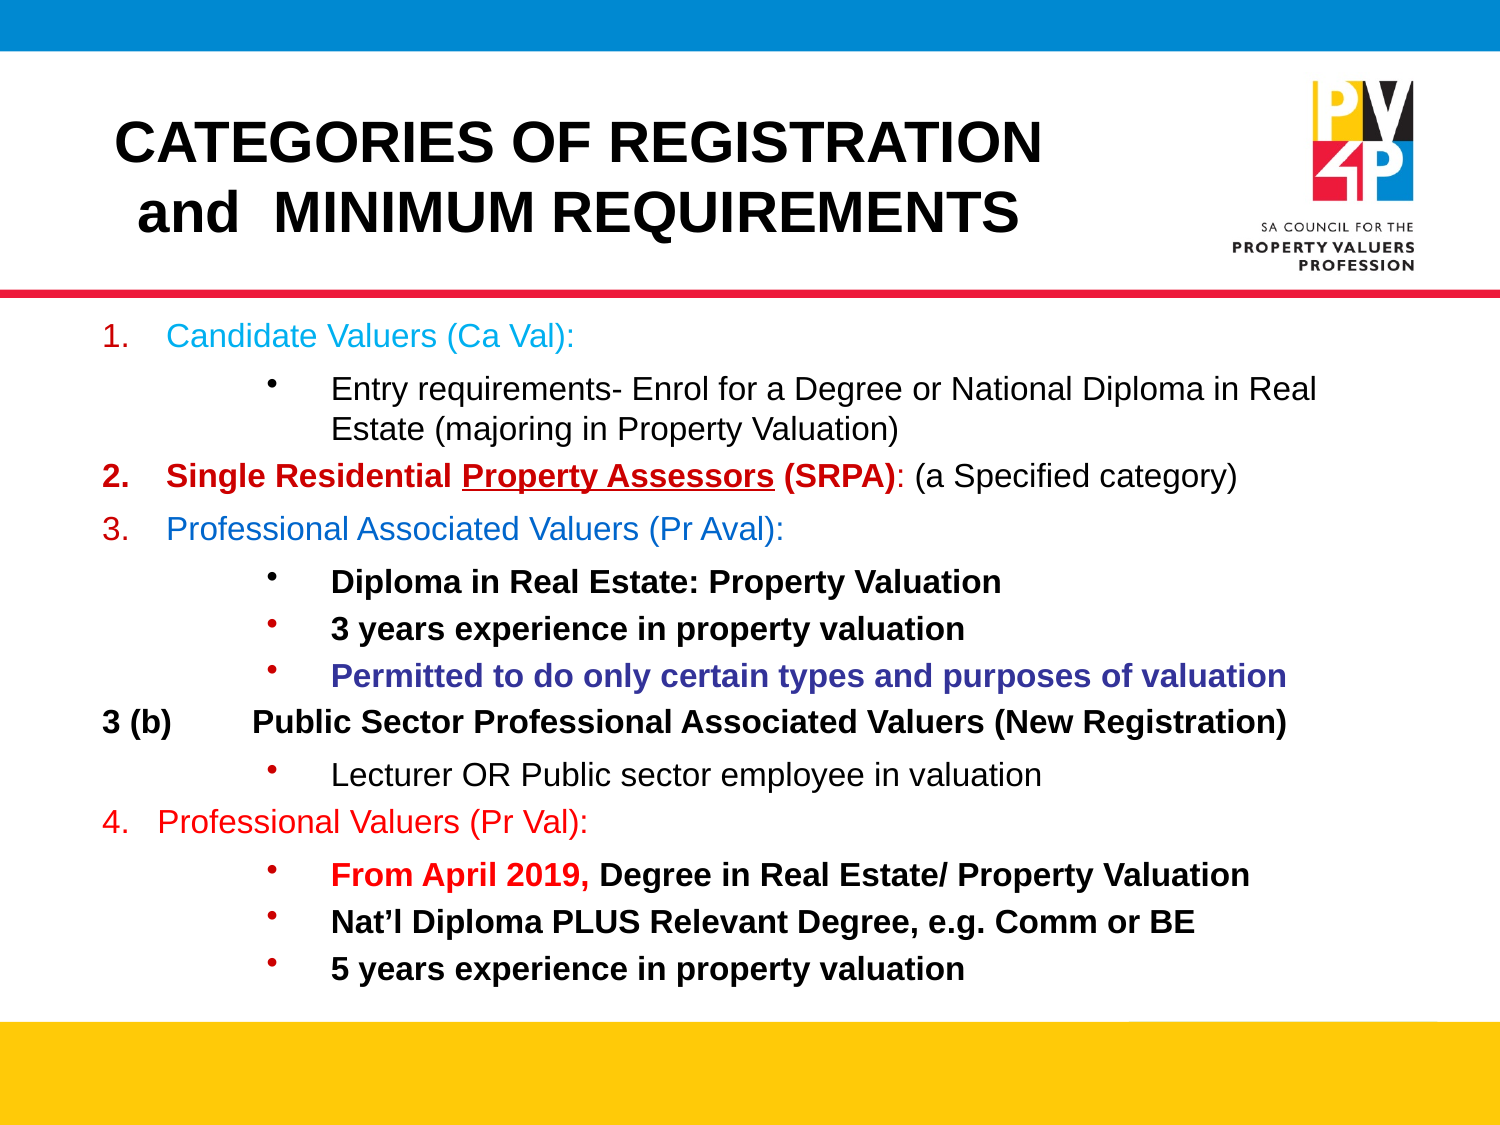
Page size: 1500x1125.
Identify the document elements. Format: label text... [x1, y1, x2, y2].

list Candidate Valuers (Ca Val): Entry requirements- Enrol for a Degree or National Diploma in Real Estate (majoring in Property Valuation) Single Residential Property Assessors (SRPA): (a Specified category) Professional Associated Valuers (Pr Aval): Diploma in Real Estate: Property Valuation 3 years experience in property valuation Permitted to do only certain types and purposes of valuation 3 (b) Public Sector Professional Associated Valuers (New Registration) Lecturer OR Public sector employee in valuation 4. Professional Valuers (Pr Val): From April 2019, Degree in Real Estate/ Property Valuation Nat’l Diploma PLUS Relevant Degree, e.g. Comm or BE 5 years experience in property valuation [86, 306, 1412, 1077]
title CATEGORIES OF REGISTRATION and MINIMUM REQUIREMENTS [84, 82, 1075, 266]
picture [1226, 72, 1418, 279]
